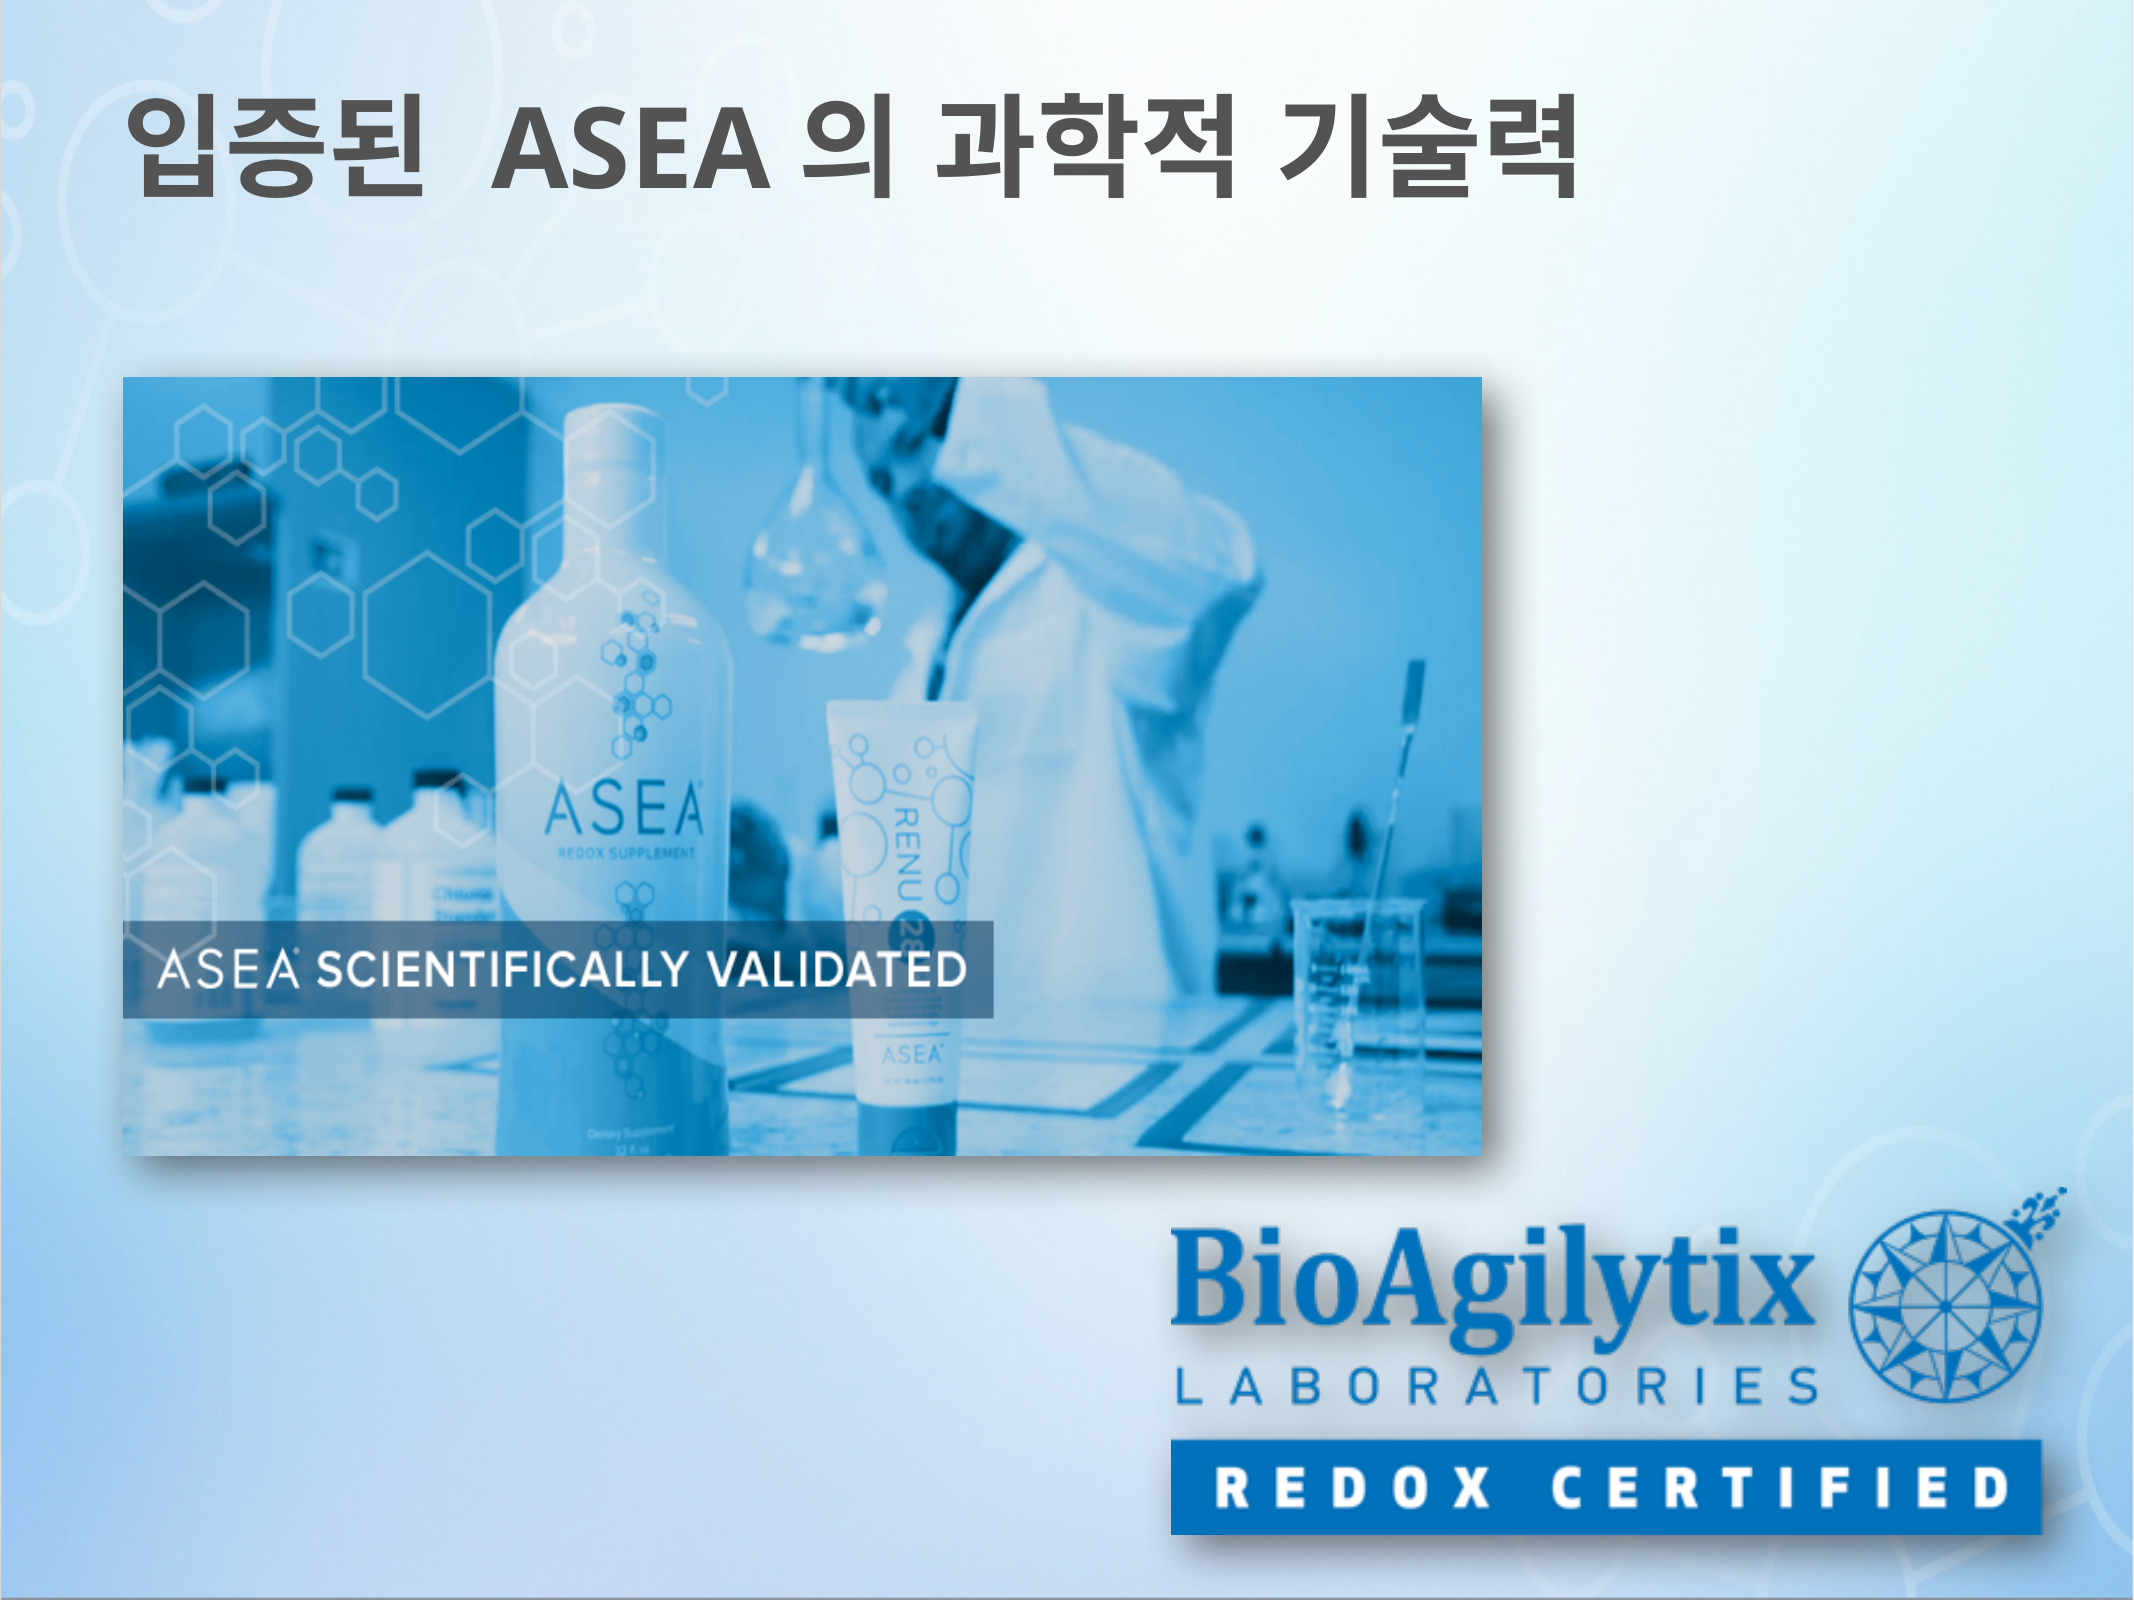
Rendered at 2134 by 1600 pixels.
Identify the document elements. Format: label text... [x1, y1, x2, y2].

text_box 입증된 ASEA의 과학적 기술력 [107, 68, 2083, 219]
picture [0, 0, 2134, 1600]
